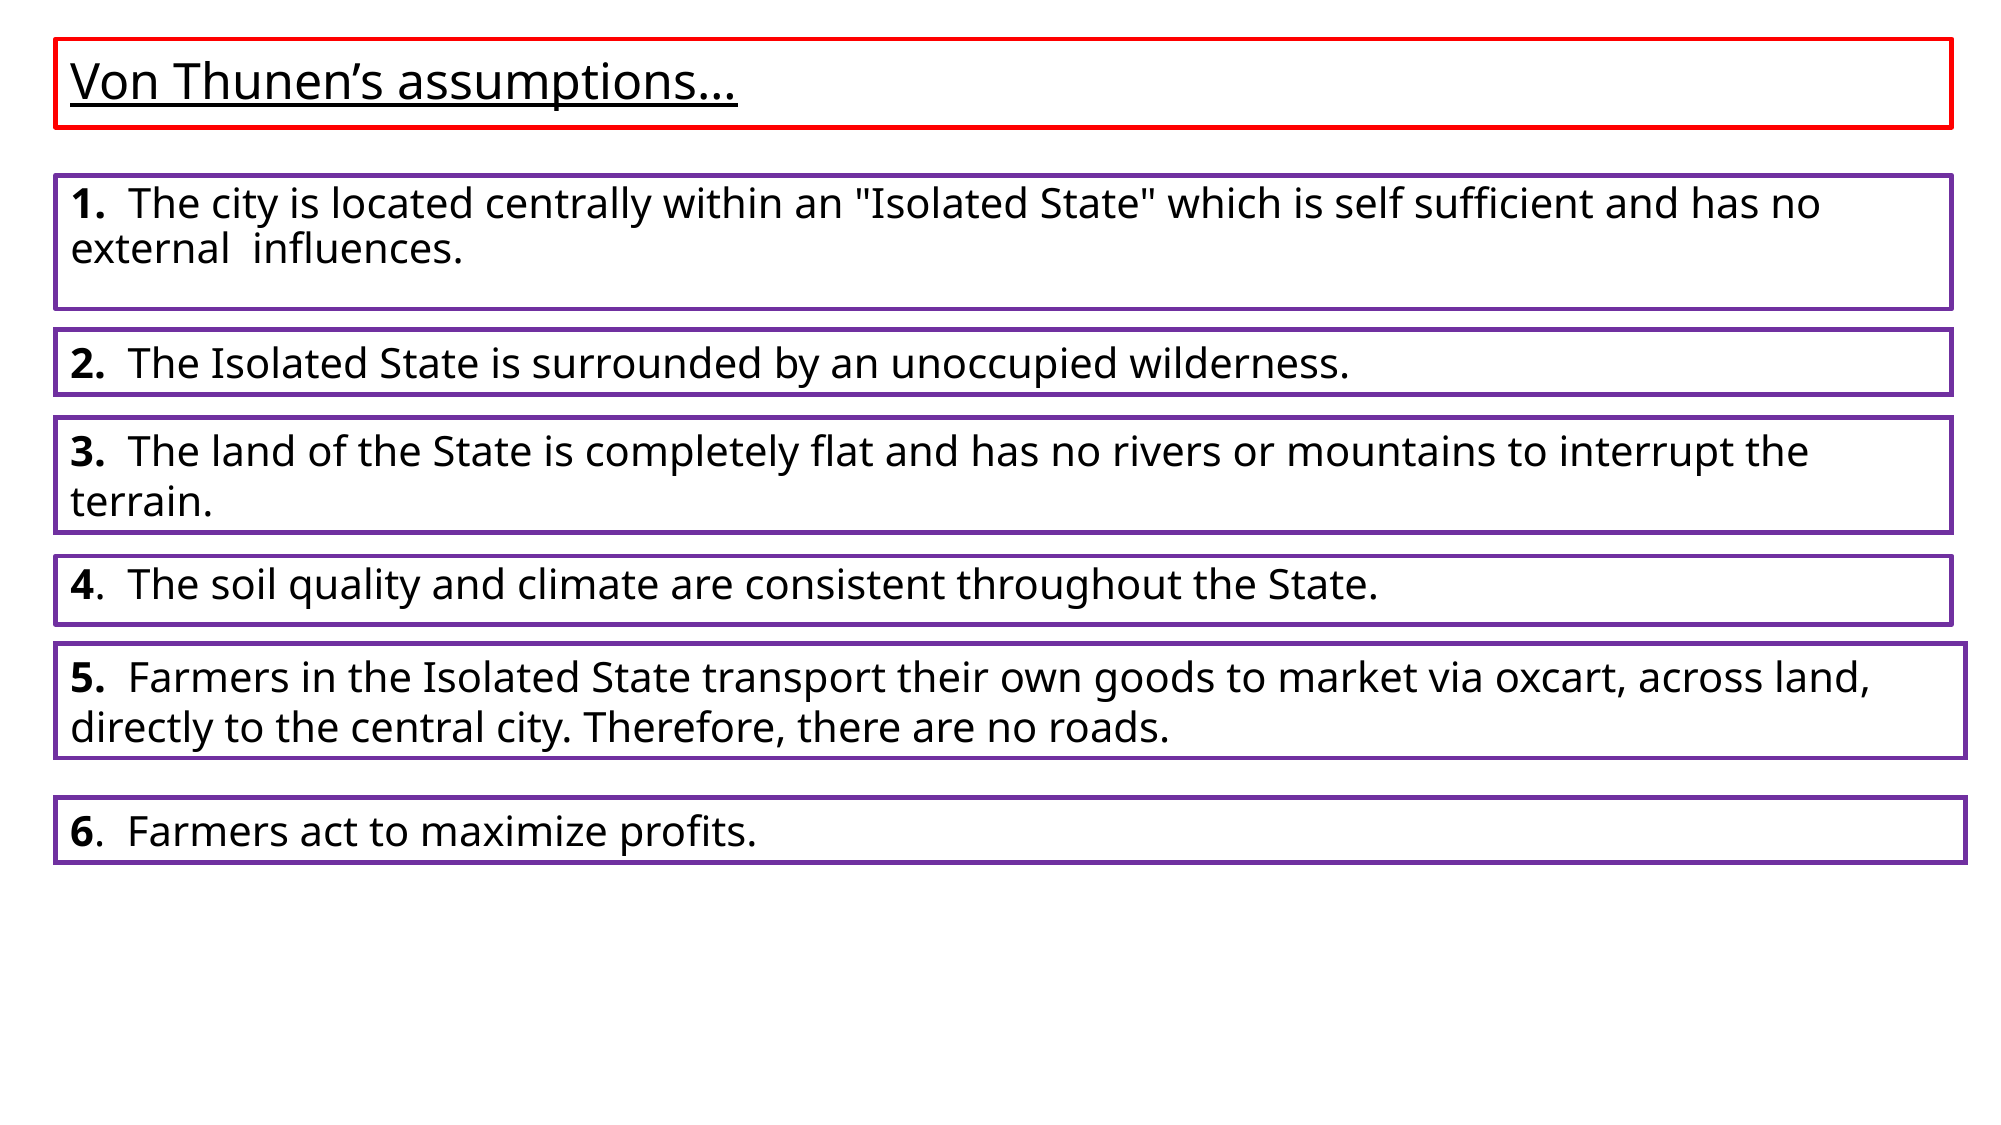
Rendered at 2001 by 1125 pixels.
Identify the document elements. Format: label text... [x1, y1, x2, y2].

text_box 6. Farmers act to maximize profits. [55, 797, 1966, 863]
text_box Von Thunen’s assumptions… [55, 38, 1952, 128]
text_box 5. Farmers in the Isolated State transport their own goods to market via oxcart, across land, directly to the central city. Therefore, there are no roads. [55, 643, 1966, 759]
text_box 1. The city is located centrally within an "Isolated State" which is self sufficient and has no external influences. [55, 175, 1952, 309]
text_box 2. The Isolated State is surrounded by an unoccupied wilderness. [55, 329, 1952, 395]
text_box 3. The land of the State is completely flat and has no rivers or mountains to interrupt the terrain. [55, 417, 1952, 533]
text_box 4. The soil quality and climate are consistent throughout the State. [55, 556, 1952, 625]
